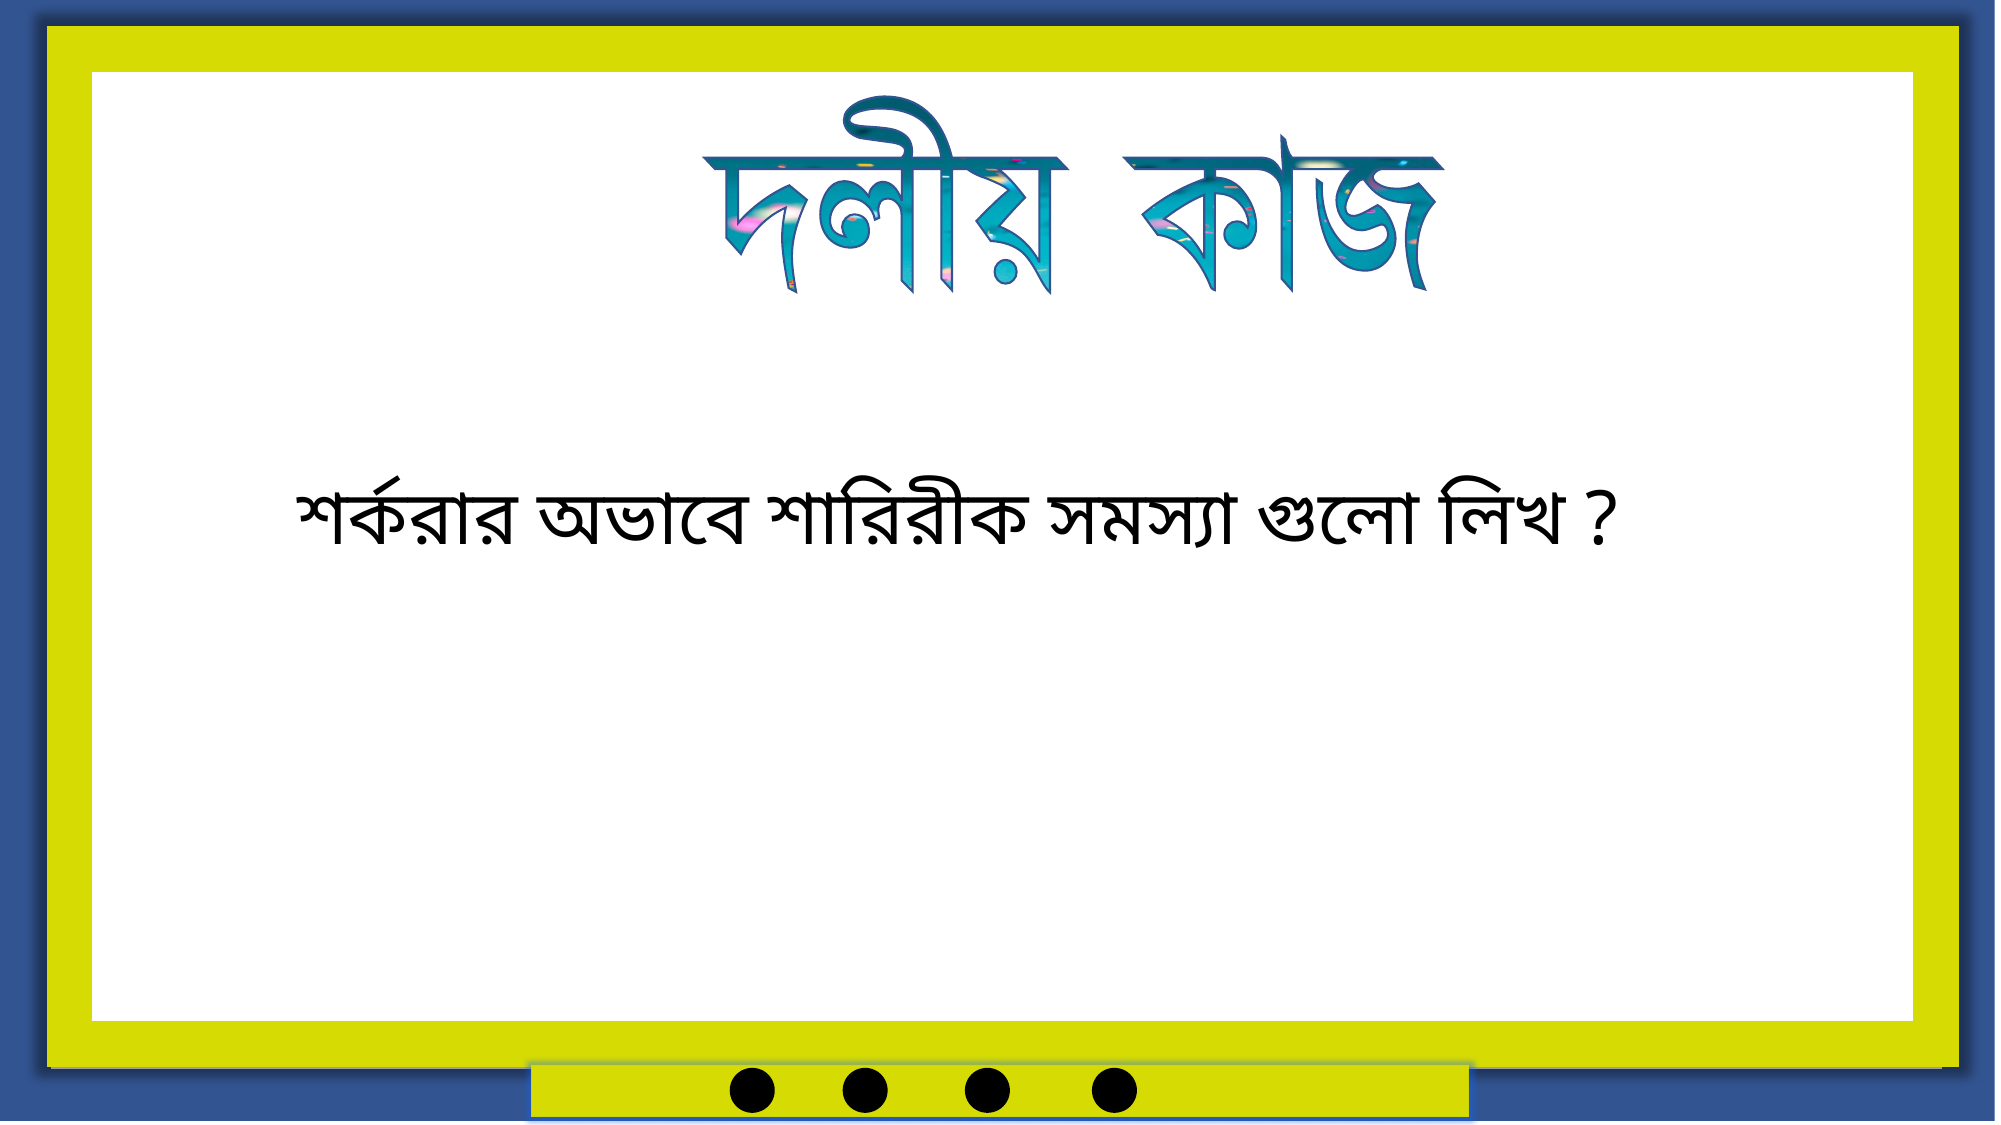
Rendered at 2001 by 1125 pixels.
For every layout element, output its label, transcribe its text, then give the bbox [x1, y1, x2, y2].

text_box [701, 95, 1070, 295]
text_box শর্করার অভাবে শারিরীক সমস্যা গুলো লিখ ? [109, 461, 1807, 567]
text_box [1121, 133, 1446, 293]
